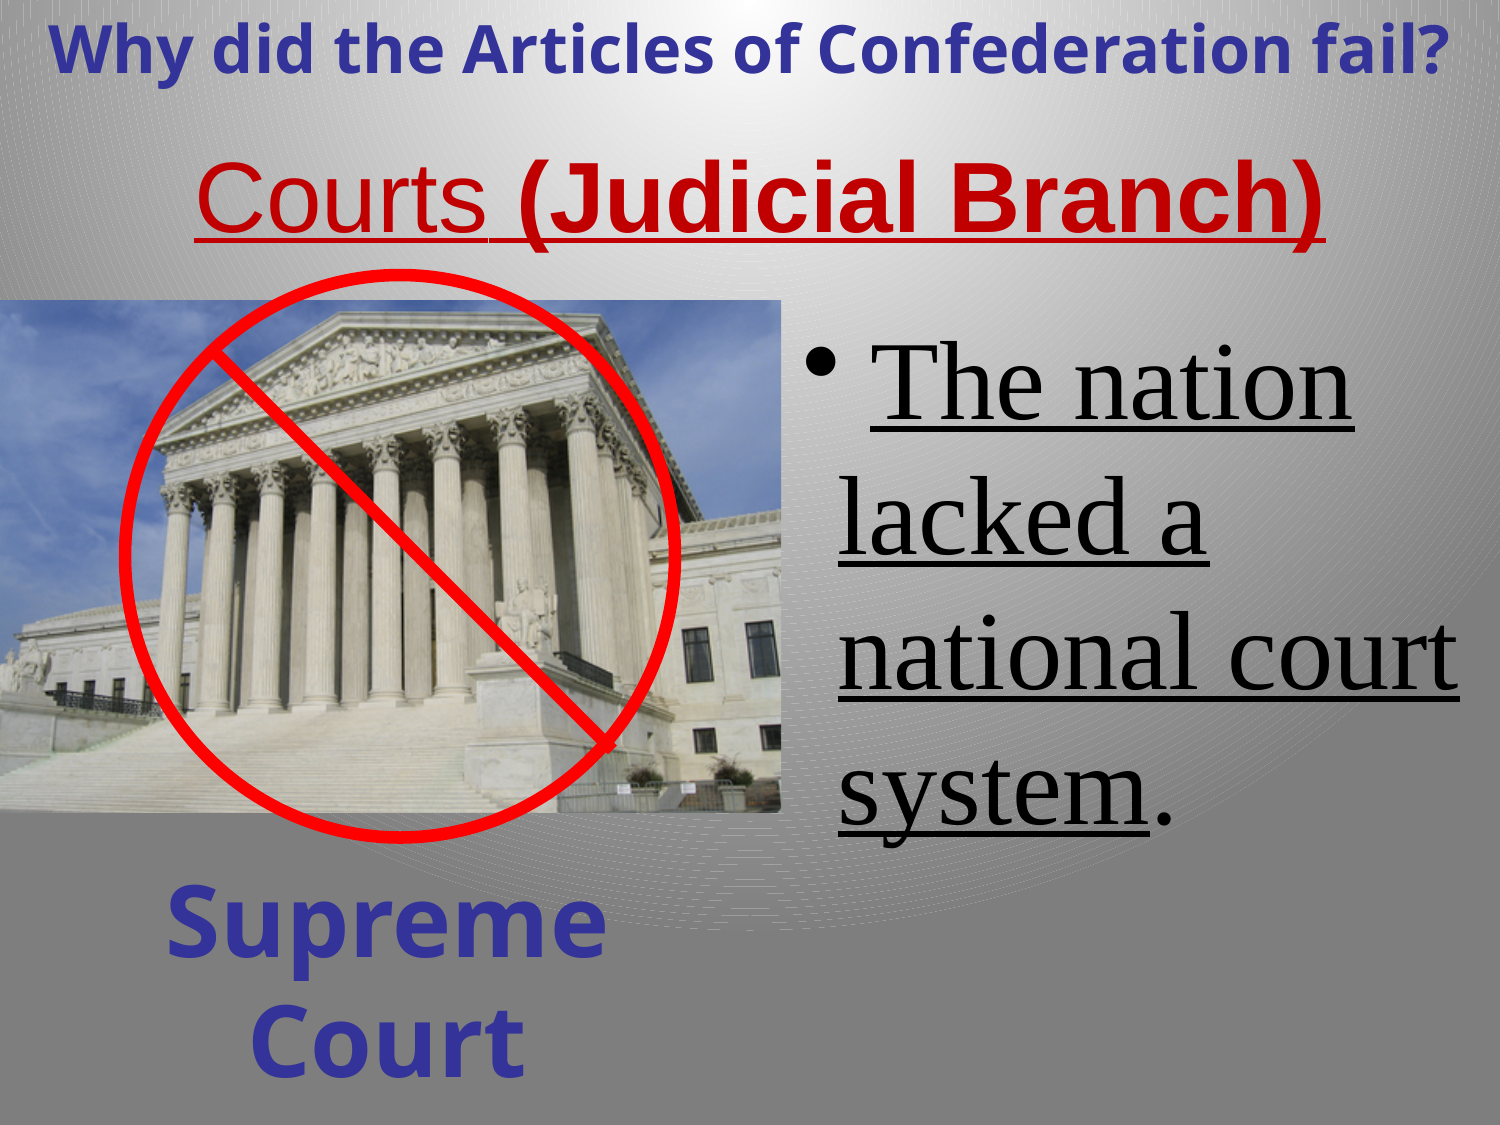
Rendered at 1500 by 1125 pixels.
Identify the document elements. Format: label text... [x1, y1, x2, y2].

text_box [291, 275, 509, 298]
text_box Courts (Judicial Branch) [0, 125, 1500, 260]
picture [0, 299, 782, 813]
text_box [307, 821, 493, 838]
text_box The nation lacked a national court system. [787, 299, 1500, 855]
text_box Why did the Articles of Confederation fail? [0, 0, 1500, 95]
text_box Supreme Court [0, 849, 775, 1105]
